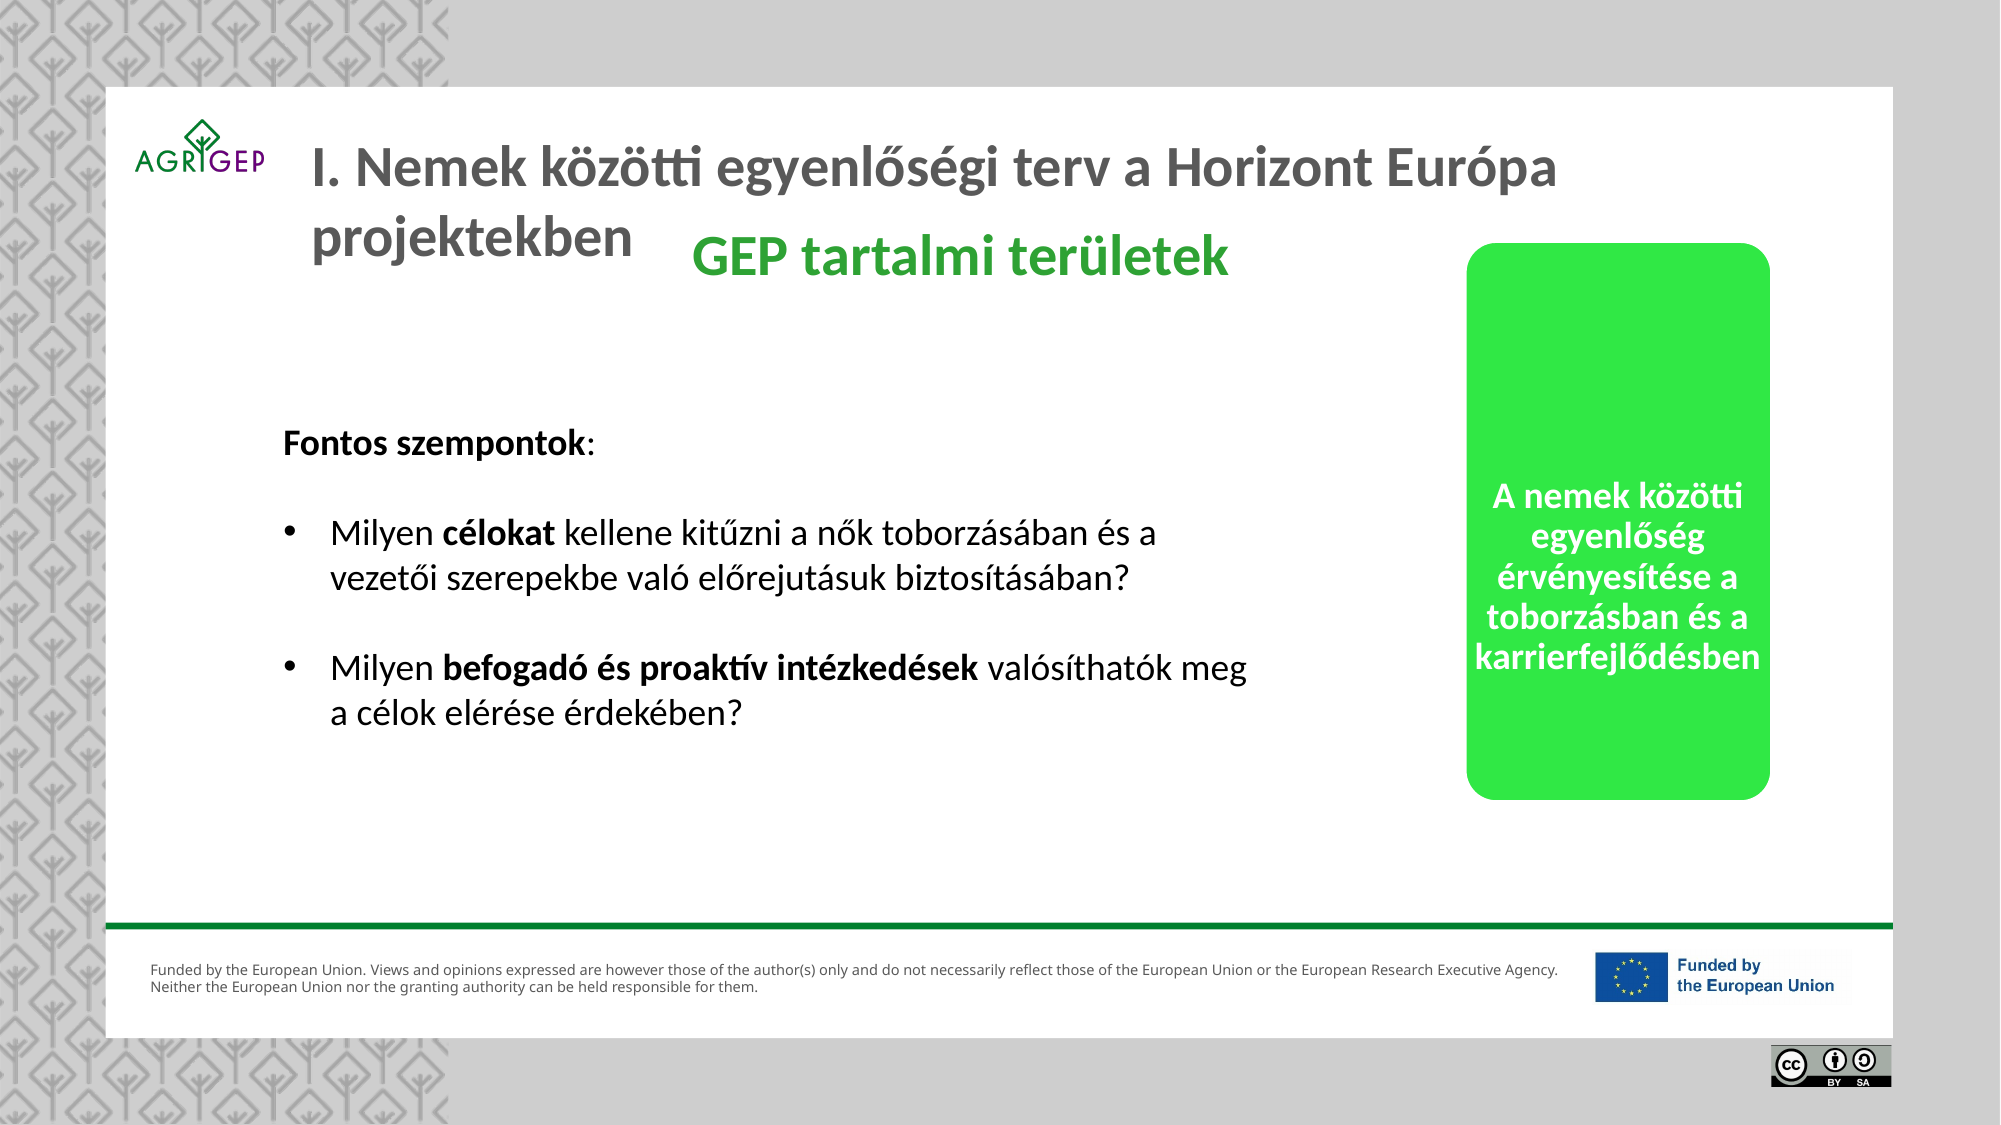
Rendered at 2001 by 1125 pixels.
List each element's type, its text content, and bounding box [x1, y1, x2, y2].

picture [0, 0, 2001, 1125]
text_box GEP tartalmi területek [677, 210, 1863, 295]
text_box I. Nemek közötti egyenlőségi terv a Horizont Európa projektekben [296, 120, 1657, 276]
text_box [1445, 241, 1791, 802]
text_box Fontos szempontok: Milyen célokat kellene kitűzni a nők toborzásában és a vezetői szerepekbe való előrejutásuk biztosításában? Milyen befogadó és proaktív intézkedések valósíthatók meg a célok elérése érdekében? [268, 410, 1271, 741]
